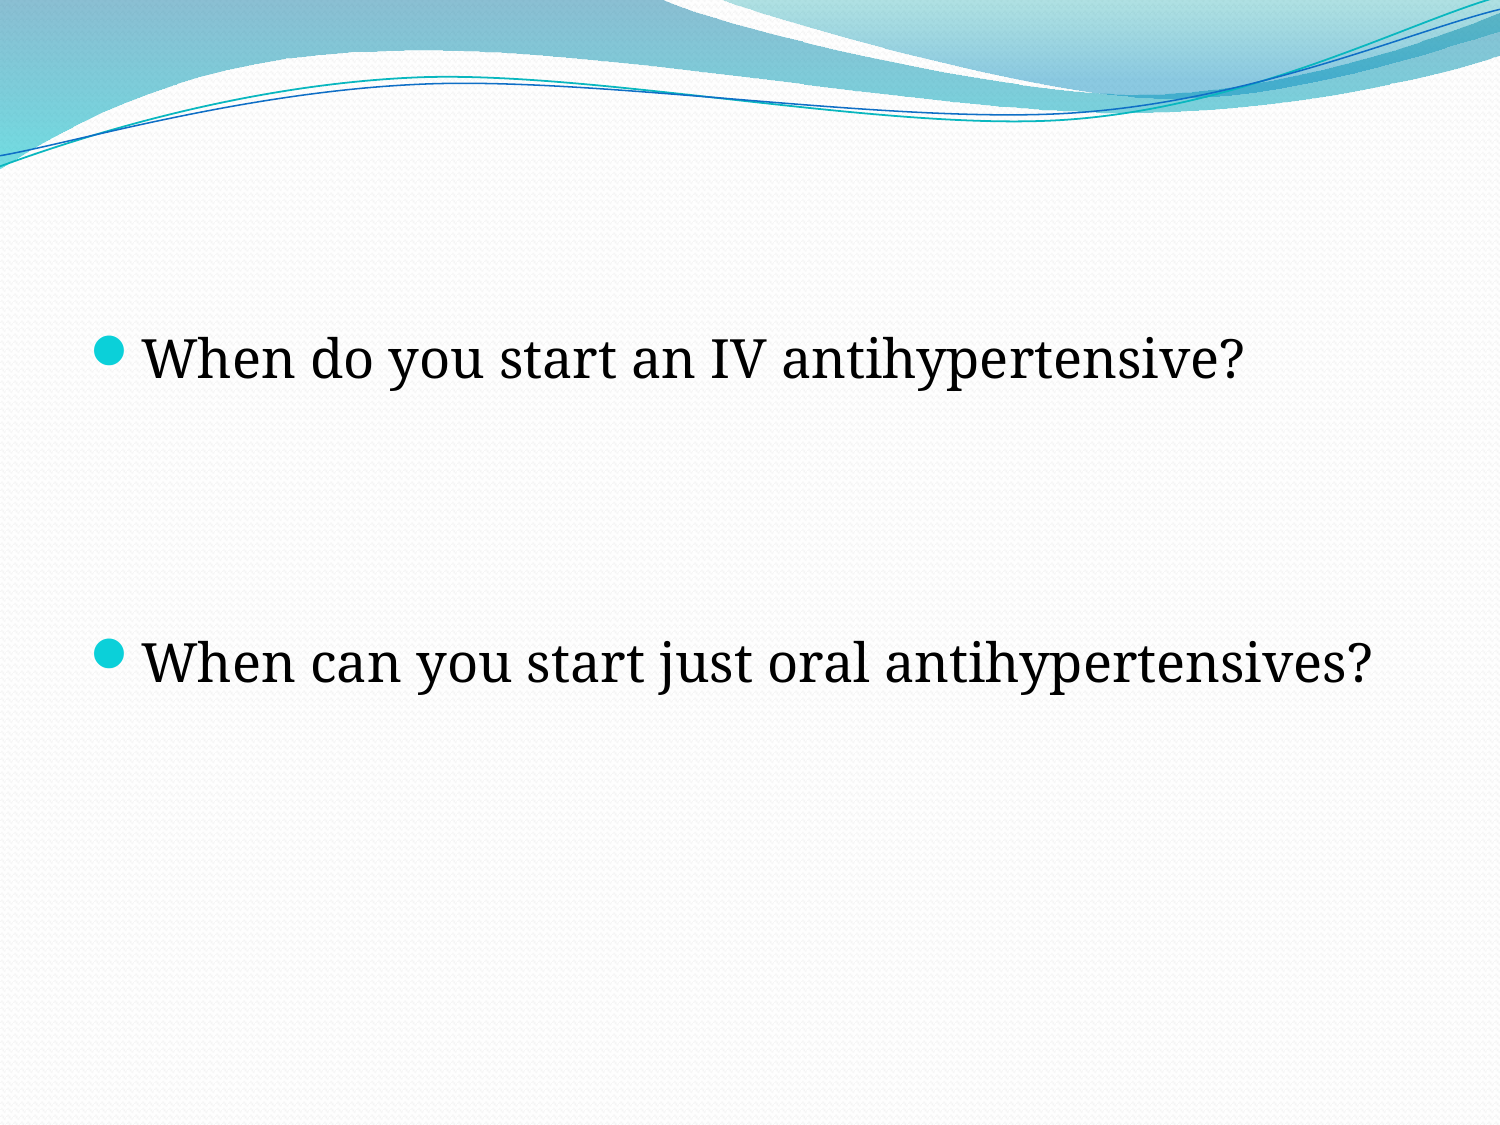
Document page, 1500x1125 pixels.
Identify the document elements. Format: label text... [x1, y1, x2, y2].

list When do you start an IV antihypertensive? When can you start just oral antihypertensives? [75, 317, 1425, 1038]
